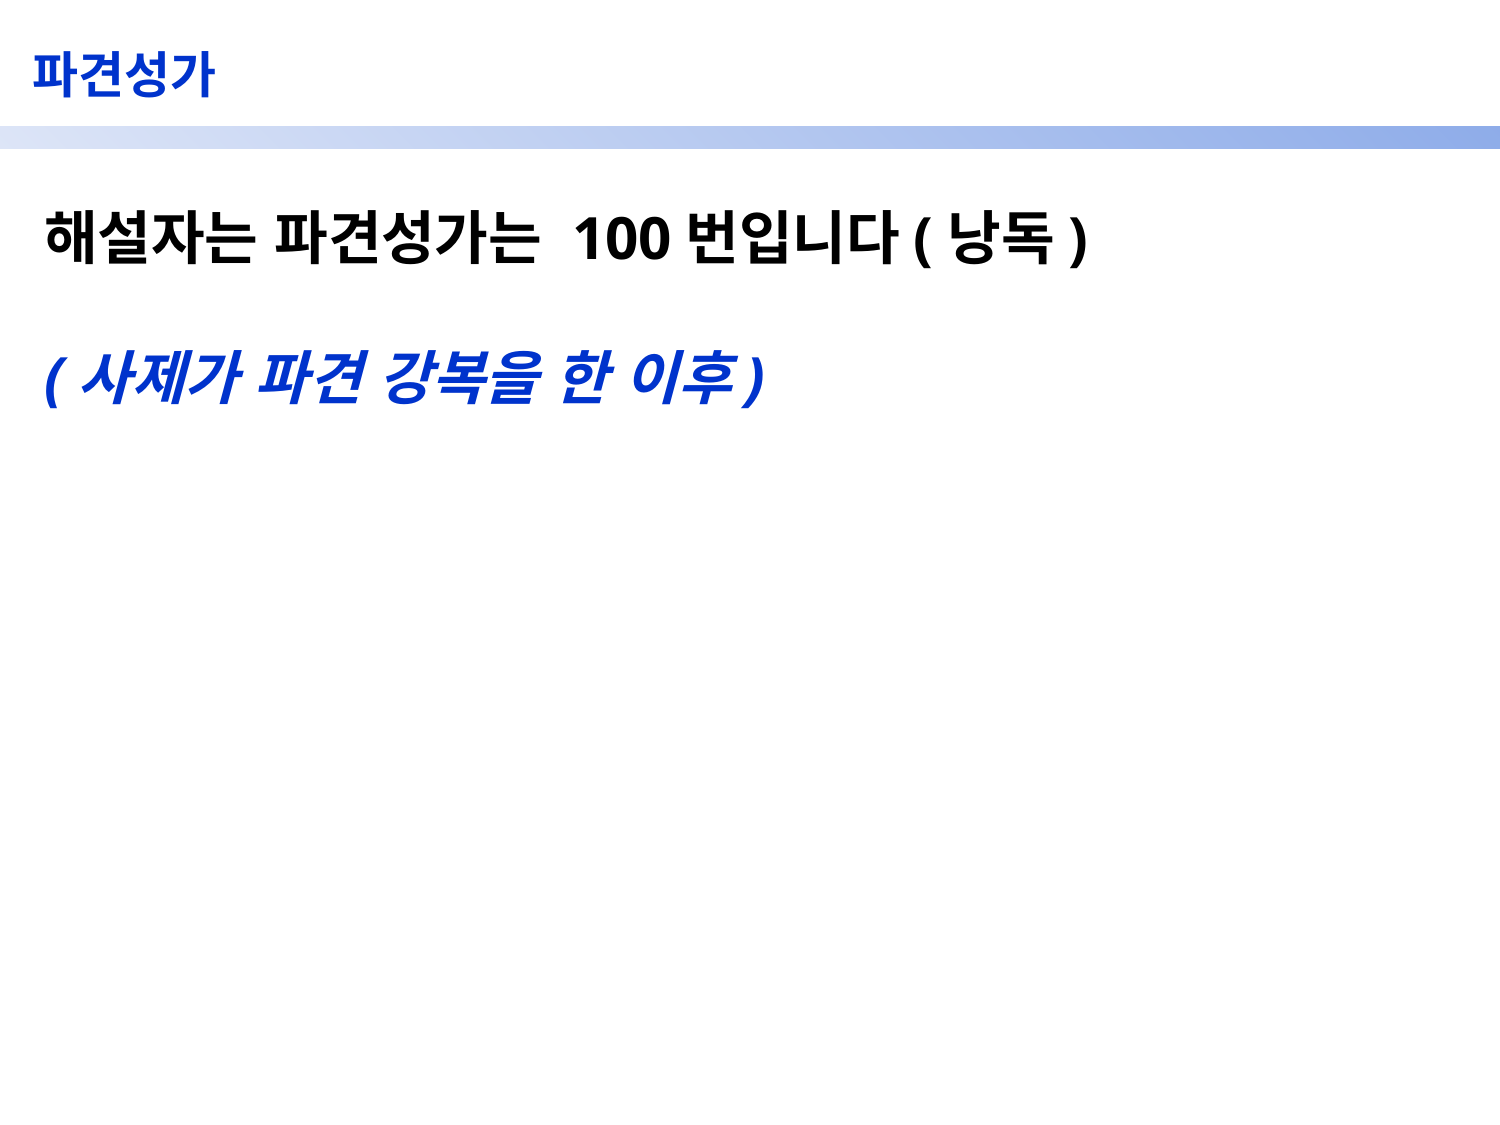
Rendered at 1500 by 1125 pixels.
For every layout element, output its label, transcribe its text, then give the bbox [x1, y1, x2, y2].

text_box [0, 125, 1500, 151]
text_box 파견성가 [16, 18, 551, 125]
text_box 해설자는 파견성가는 100번입니다(낭독) (사제가 파견 강복을 한 이후) [27, 155, 1354, 458]
